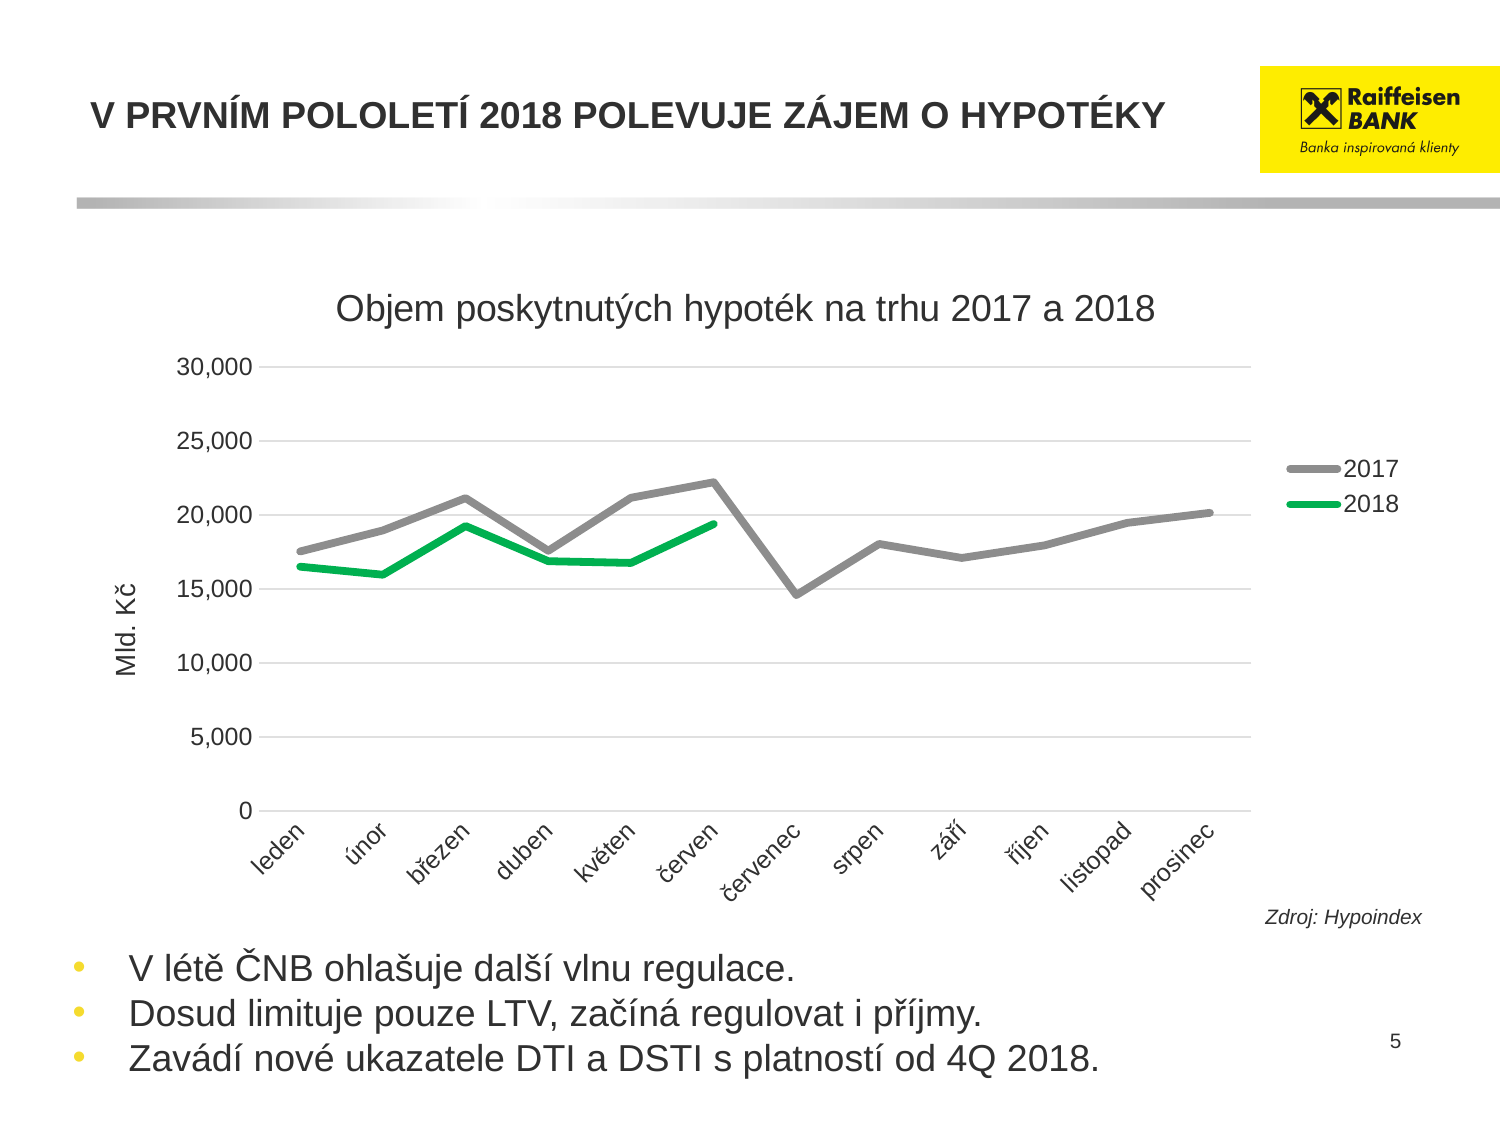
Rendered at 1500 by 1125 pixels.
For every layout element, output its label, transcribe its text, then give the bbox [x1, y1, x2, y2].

chart [74, 253, 1417, 922]
slide_number 5 [1343, 1010, 1417, 1071]
text_box Zdroj: Hypoindex [1250, 896, 1438, 937]
title V prvním pololetí 2018 polevuje zájem o hypotéky [75, 66, 1223, 161]
text_box V létě ČNB ohlašuje další vlnu regulace. Dosud limituje pouze LTV, začíná regulovat i příjmy. Zavádí nové ukazatele DTI a DSTI s platností od 4Q 2018. [57, 936, 1296, 1087]
picture [1260, 66, 1500, 173]
picture [76, 197, 1500, 209]
